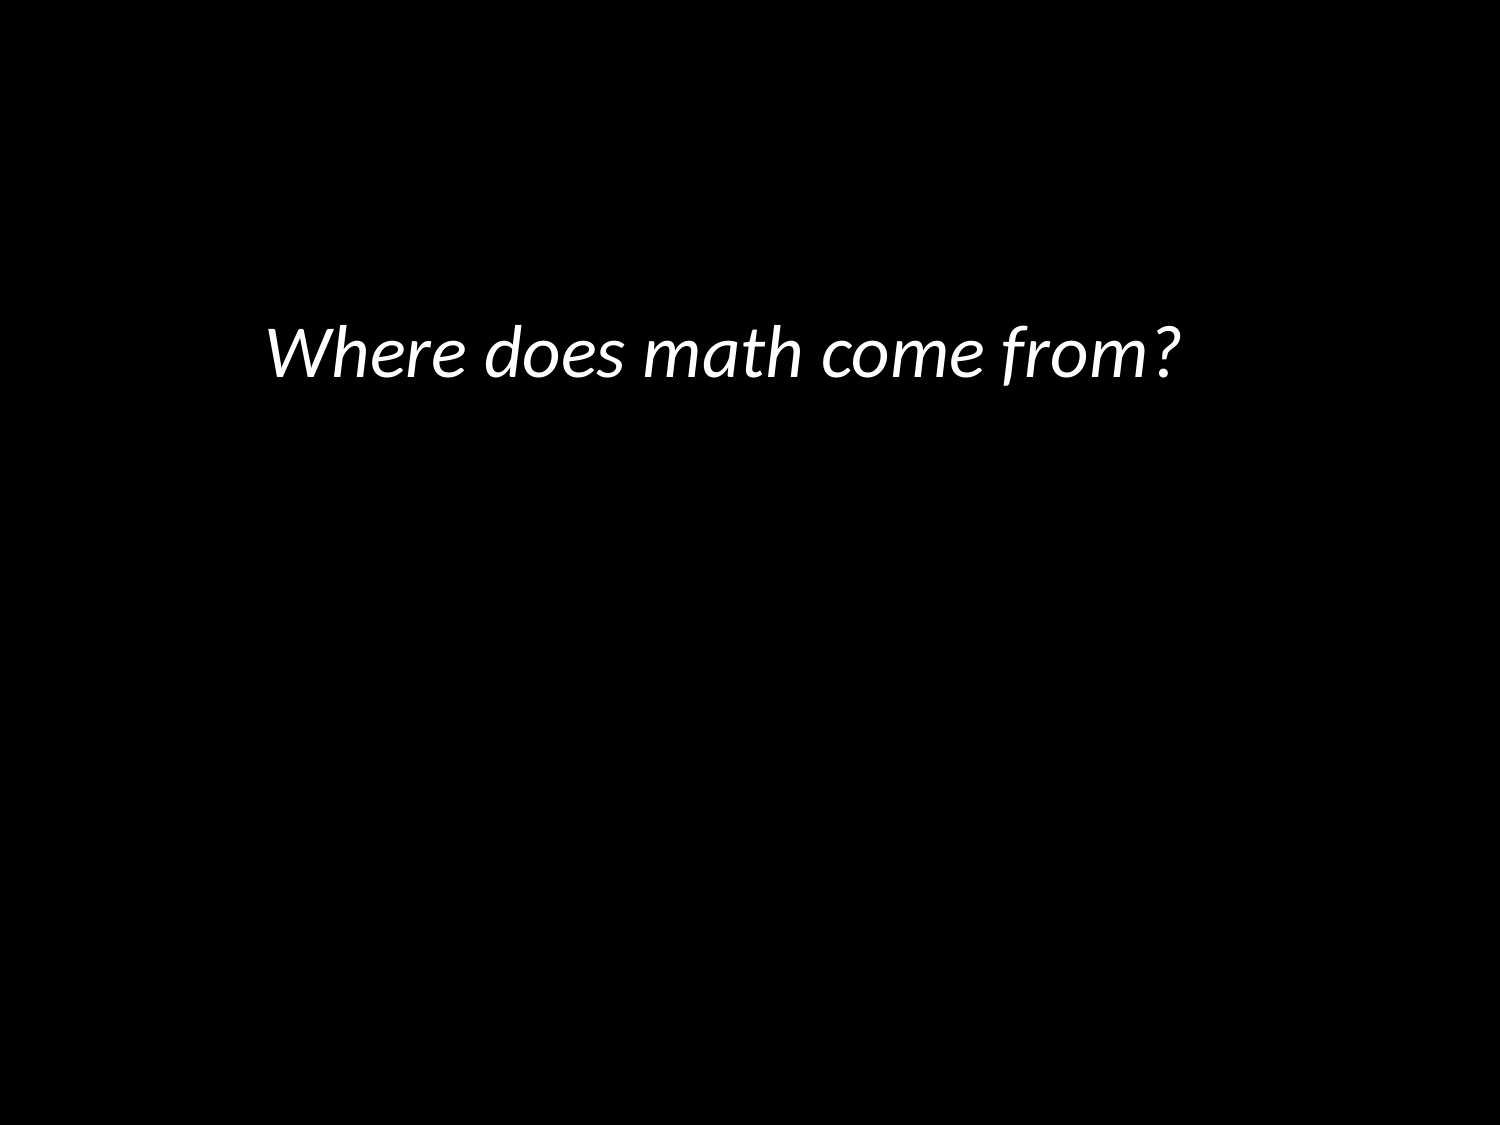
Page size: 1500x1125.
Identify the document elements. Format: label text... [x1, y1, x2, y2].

text_box Where does math come from? [249, 204, 1250, 445]
